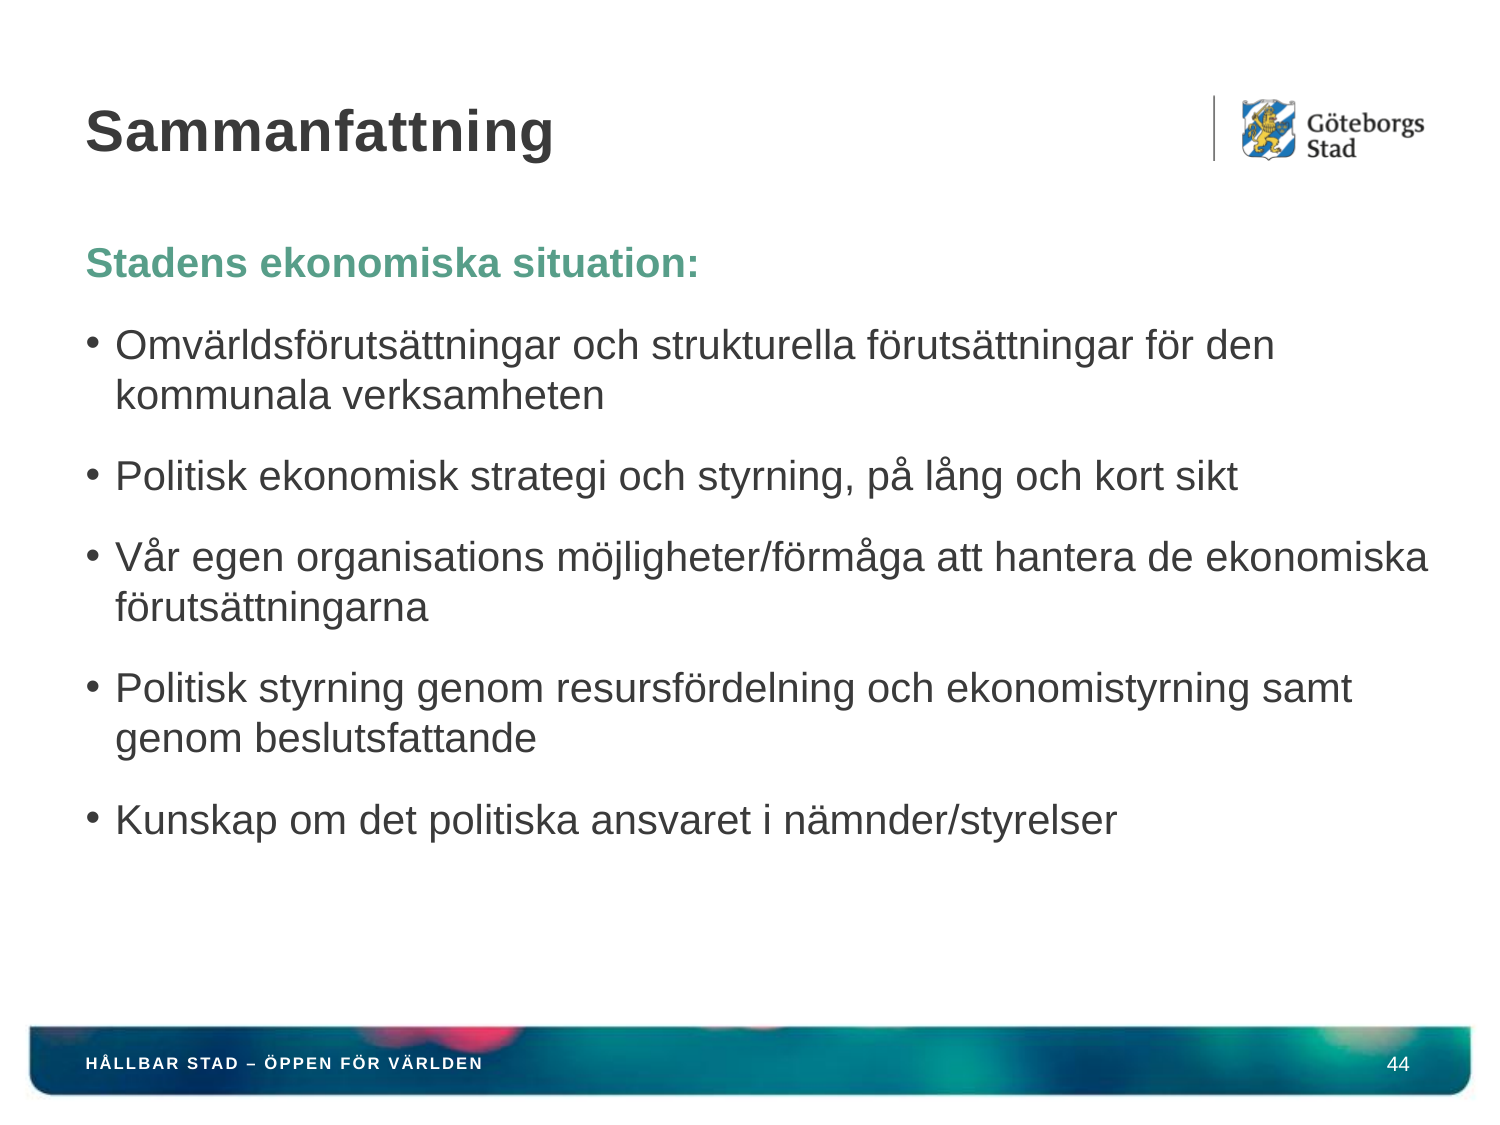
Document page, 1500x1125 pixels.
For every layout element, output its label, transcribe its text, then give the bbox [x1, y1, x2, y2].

title Sammanfattning [85, 78, 1192, 192]
footer HÅLLBAR STAD – ÖPPEN FÖR VÄRLDEN [85, 1028, 561, 1097]
picture [1213, 0, 1500, 161]
picture [0, 999, 1500, 1125]
list Stadens ekonomiska situation: Omvärldsförutsättningar och strukturella förutsättningar för den kommunala verksamheten Politisk ekonomisk strategi och styrning, på lång och kort sikt Vår egen organisations möjligheter/förmåga att hantera de ekonomiska förutsättningarna Politisk styrning genom resursfördelning och ekonomistyrning samt genom beslutsfattande Kunskap om det politiska ansvaret i nämnder/styrelser [85, 236, 1436, 1007]
slide_number 44 [1361, 1028, 1436, 1097]
